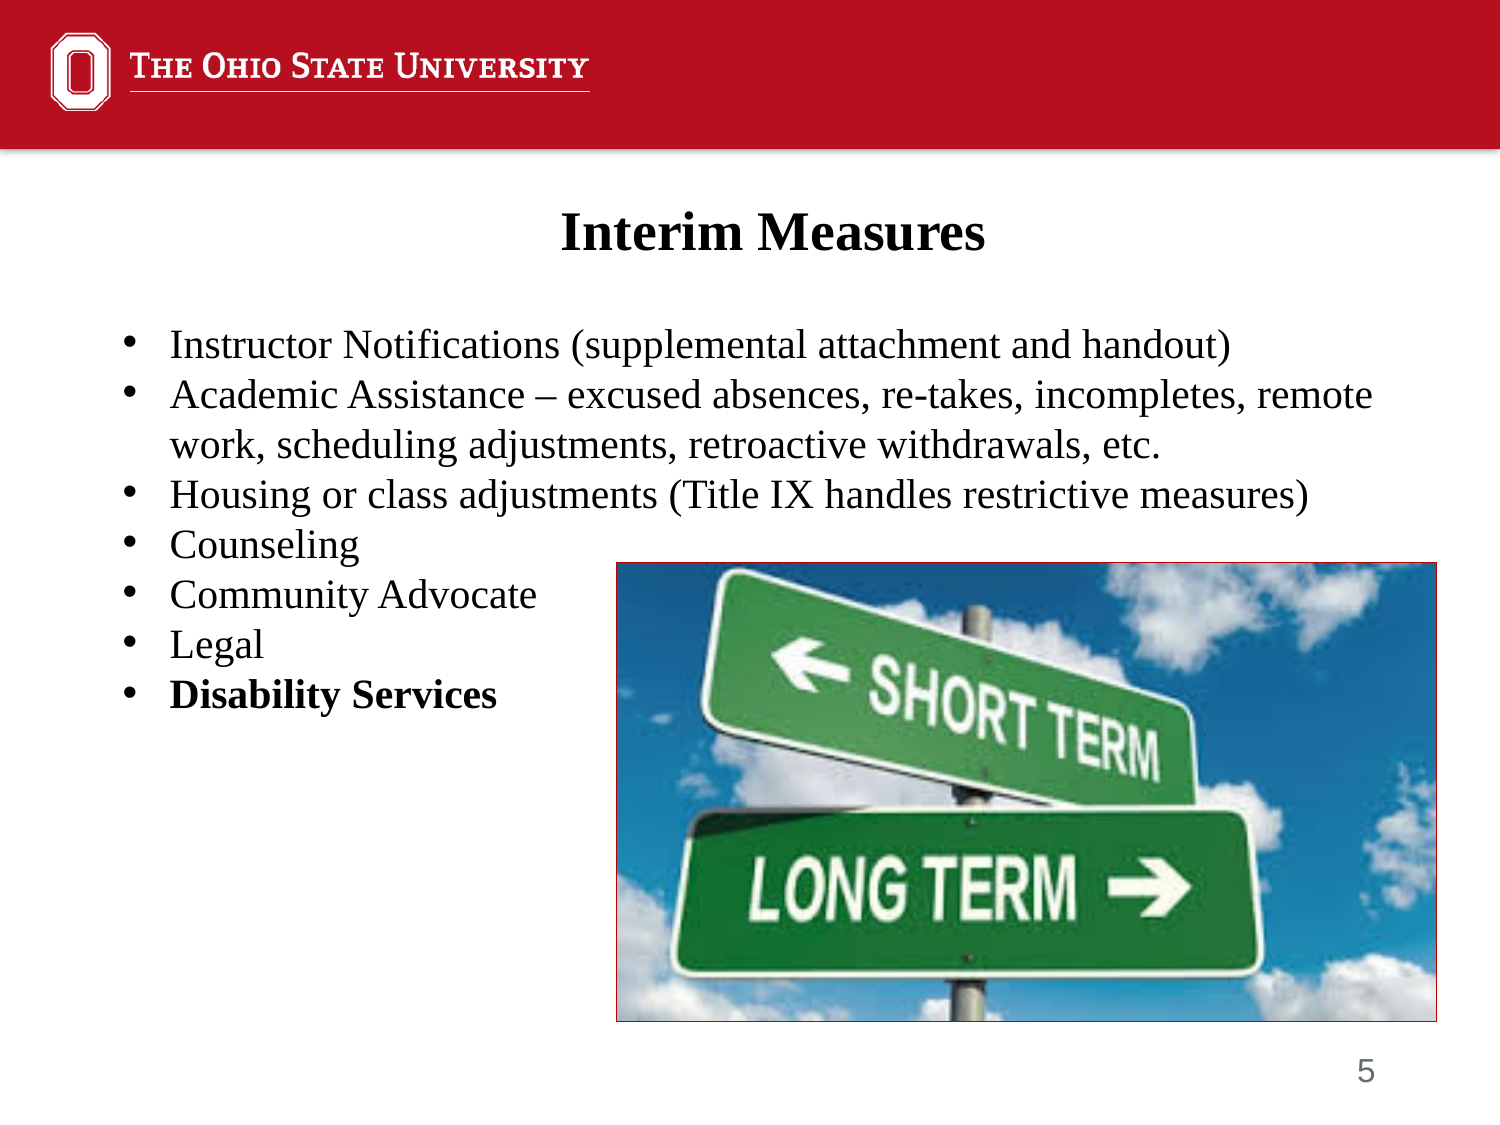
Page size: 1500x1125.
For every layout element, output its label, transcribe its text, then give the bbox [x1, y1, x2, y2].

picture [50, 32, 590, 111]
title Interim Measures [430, 186, 1117, 270]
text_box Instructor Notifications (supplemental attachment and handout) Academic Assistance – excused absences, re-takes, incompletes, remote work, scheduling adjustments, retroactive withdrawals, etc. Housing or class adjustments (Title IX handles restrictive measures) Counseling Community Advocate Legal Disability Services [108, 309, 1409, 769]
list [616, 562, 1438, 1023]
